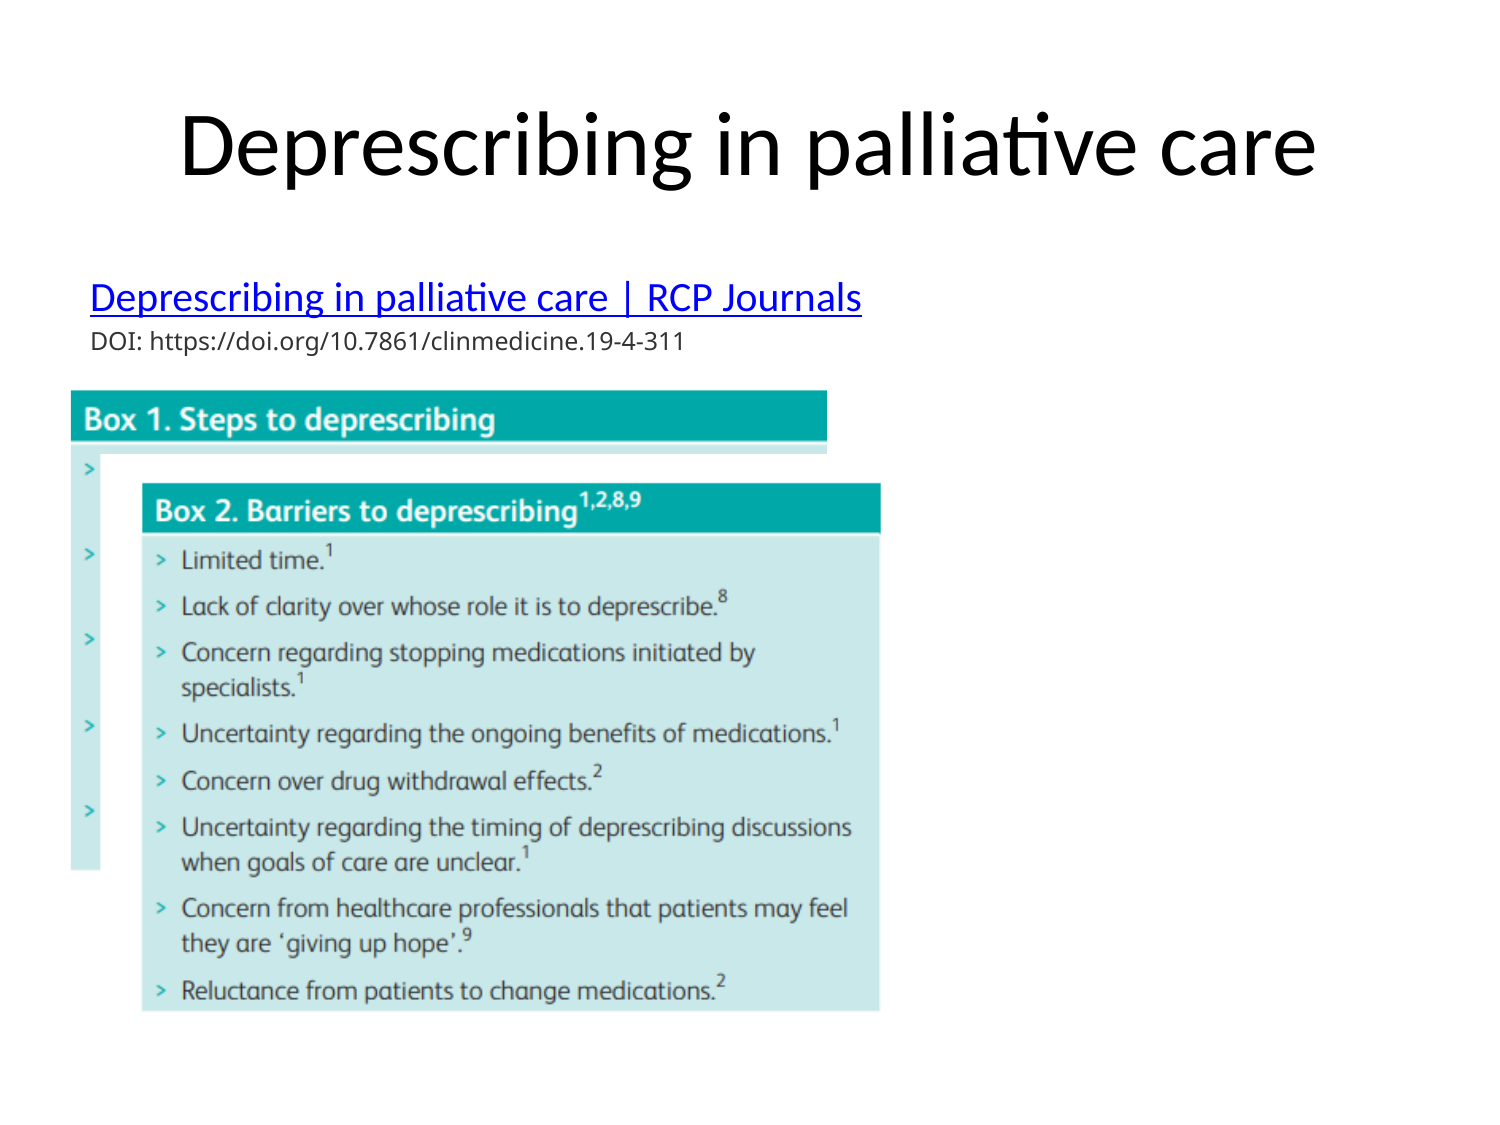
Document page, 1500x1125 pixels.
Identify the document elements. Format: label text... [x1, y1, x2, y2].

title Deprescribing in palliative care [75, 45, 1425, 233]
list Deprescribing in palliative care | RCP Journals DOI: https://doi.org/10.7861/clinmedicine.19-4-311 [75, 262, 1425, 1005]
picture [70, 381, 892, 1032]
